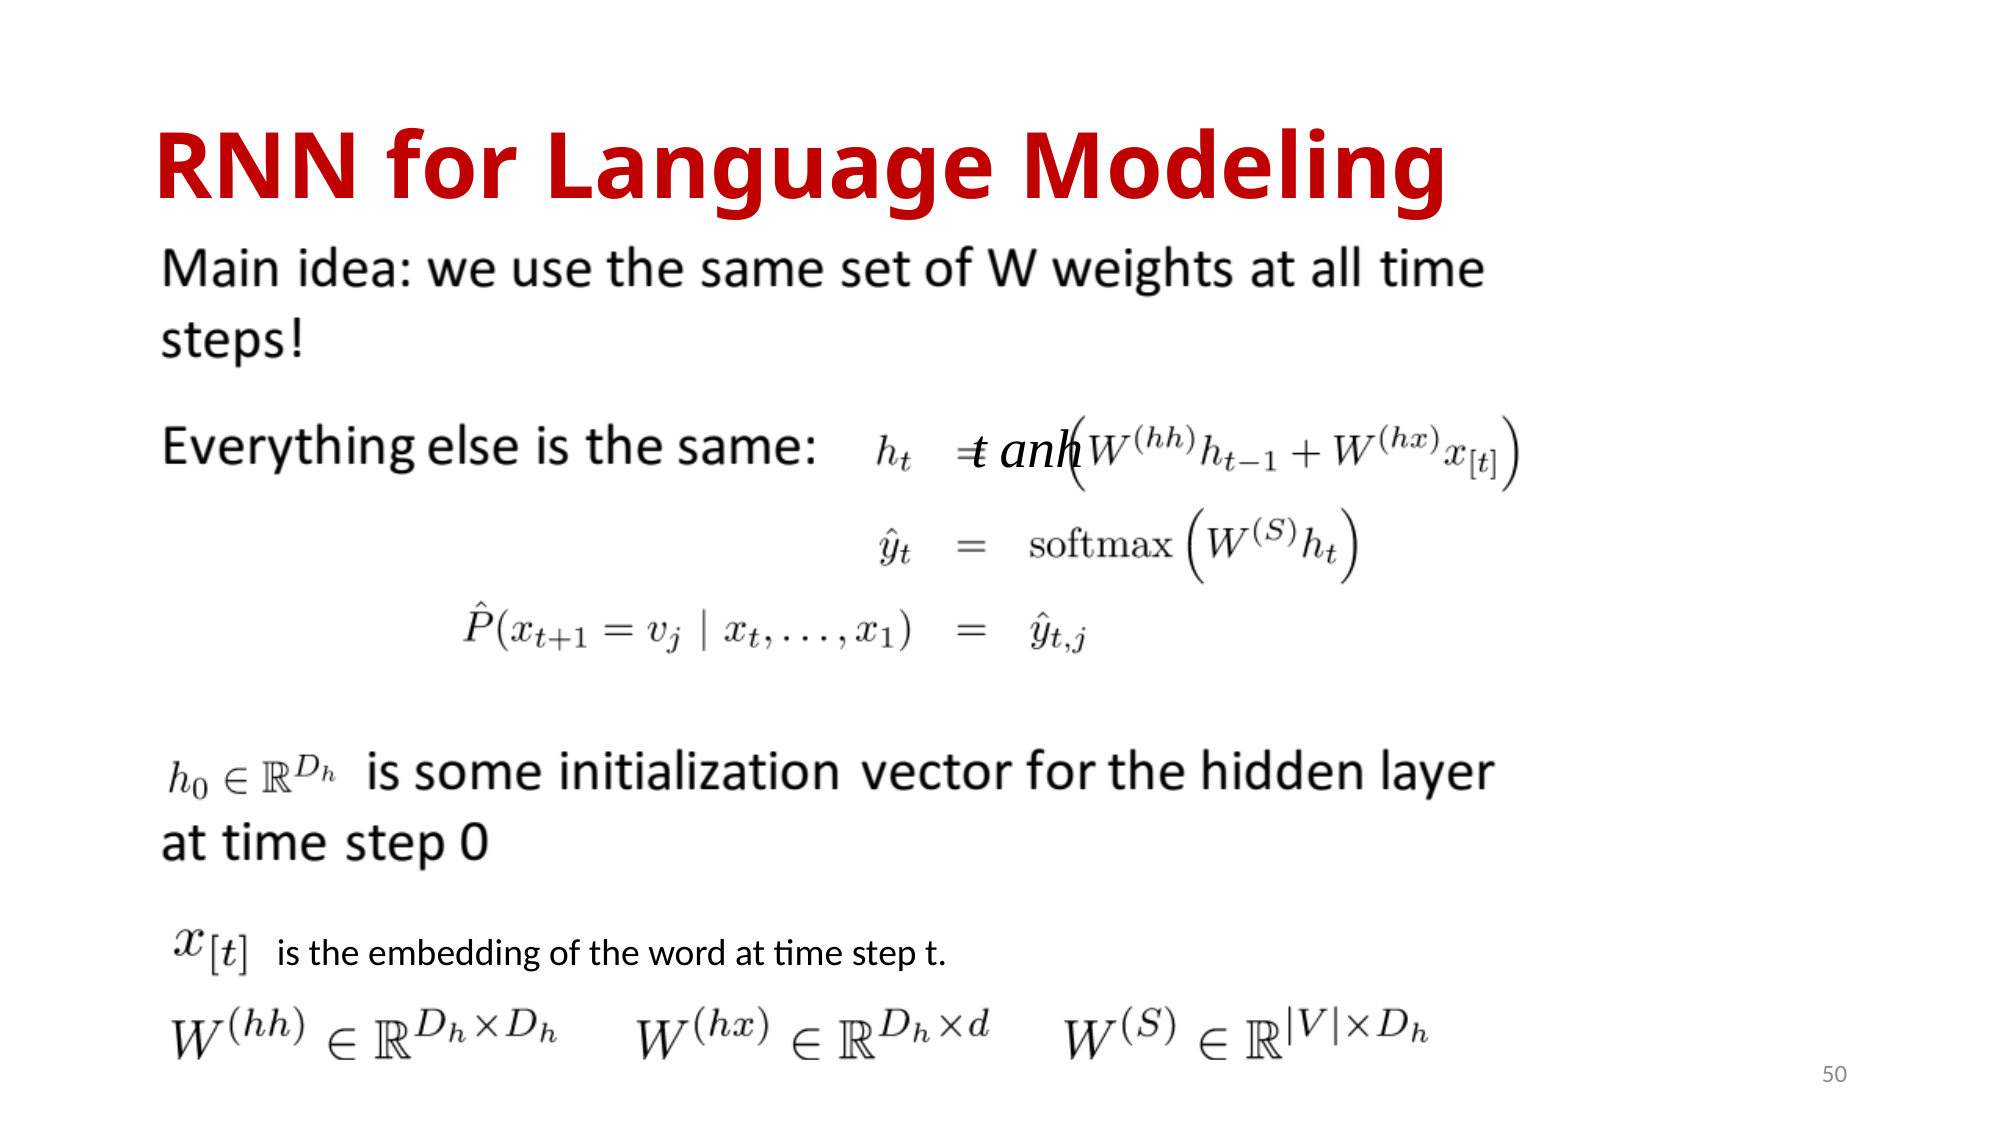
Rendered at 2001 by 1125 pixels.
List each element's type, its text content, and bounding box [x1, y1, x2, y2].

slide_number 50 [1412, 1042, 1863, 1103]
picture [156, 244, 1534, 1060]
title RNN for Language Modeling [137, 59, 1863, 278]
